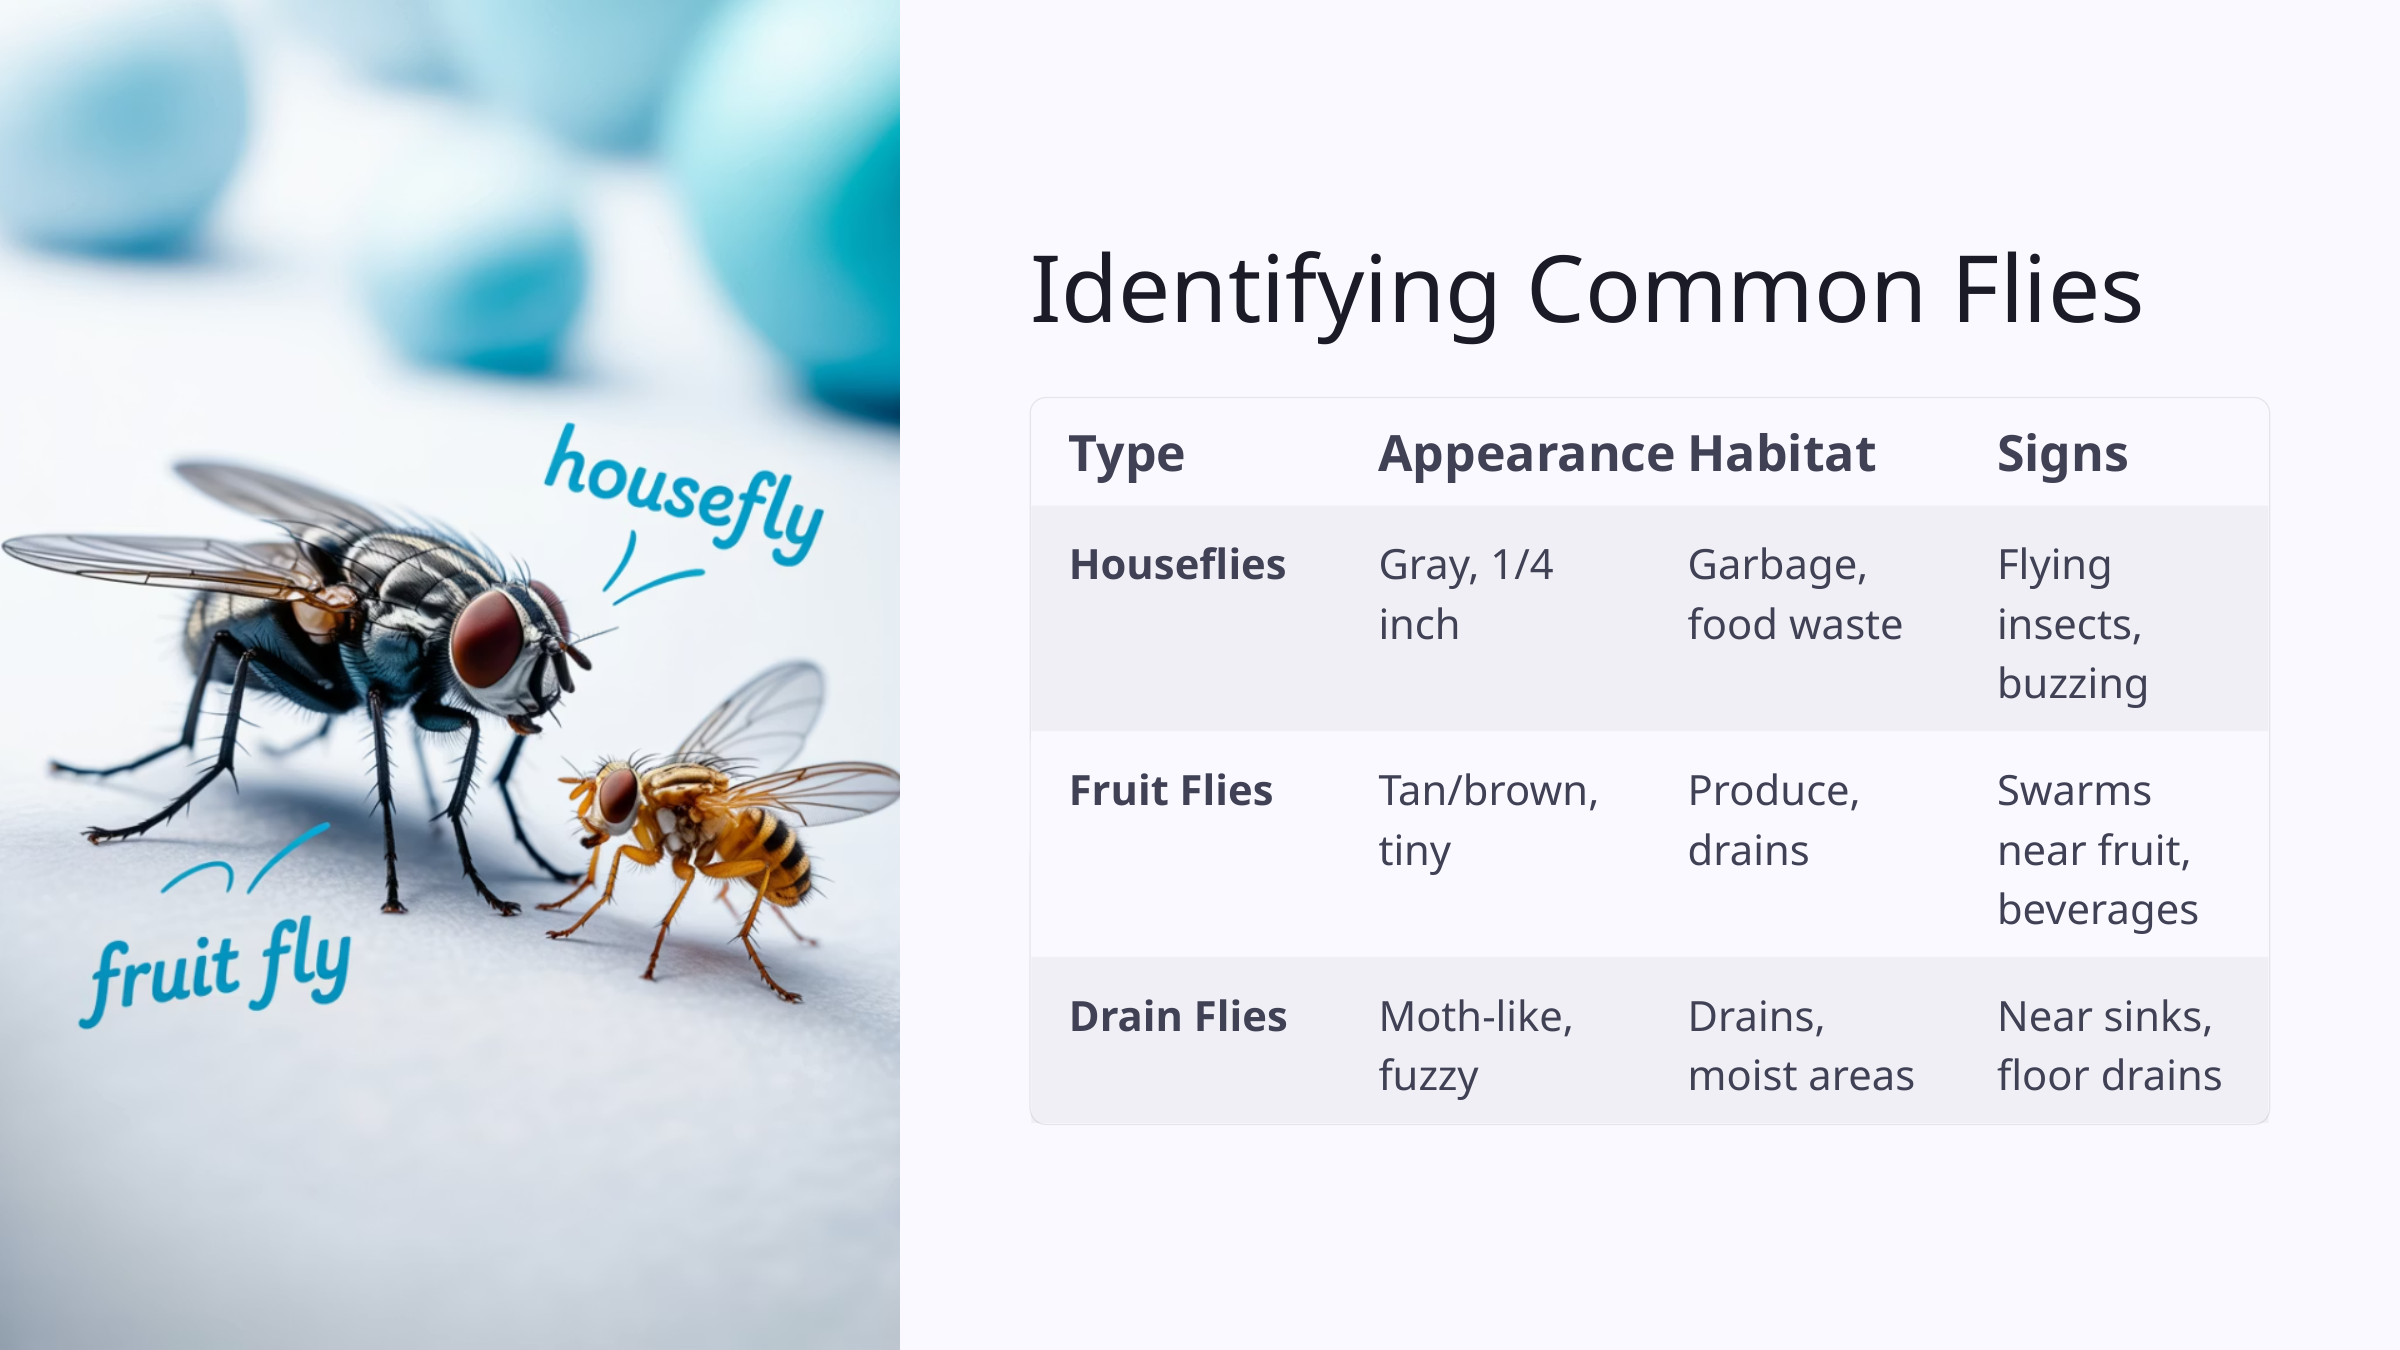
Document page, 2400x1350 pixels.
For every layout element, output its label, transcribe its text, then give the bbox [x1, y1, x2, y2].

text_box Identifying Common Flies [1030, 225, 2227, 342]
picture [890, 410, 900, 416]
text_box Near sinks, floor drains [1997, 980, 2232, 1100]
text_box Fruit Flies [1068, 754, 1303, 815]
text_box Swarms near fruit, beverages [1997, 754, 2232, 934]
text_box Produce, drains [1687, 754, 1922, 874]
picture [0, 0, 900, 1350]
text_box [1031, 956, 2269, 1124]
text_box [1031, 731, 2269, 956]
text_box Houseflies [1068, 529, 1303, 589]
text_box Signs [1997, 422, 2232, 482]
text_box Garbage, food waste [1687, 529, 1922, 649]
text_box Gray, 1/4 inch [1378, 529, 1613, 649]
text_box Appearance [1378, 422, 1613, 482]
text_box Drain Flies [1068, 980, 1303, 1041]
text_box [1031, 398, 2269, 505]
text_box Drains, moist areas [1687, 980, 1922, 1100]
text_box [1031, 505, 2269, 731]
text_box Tan/brown, tiny [1378, 754, 1613, 874]
text_box Flying insects, buzzing [1997, 529, 2232, 708]
text_box Moth-like, fuzzy [1378, 980, 1613, 1100]
text_box Type [1068, 422, 1303, 482]
text_box Habitat [1687, 422, 1922, 482]
